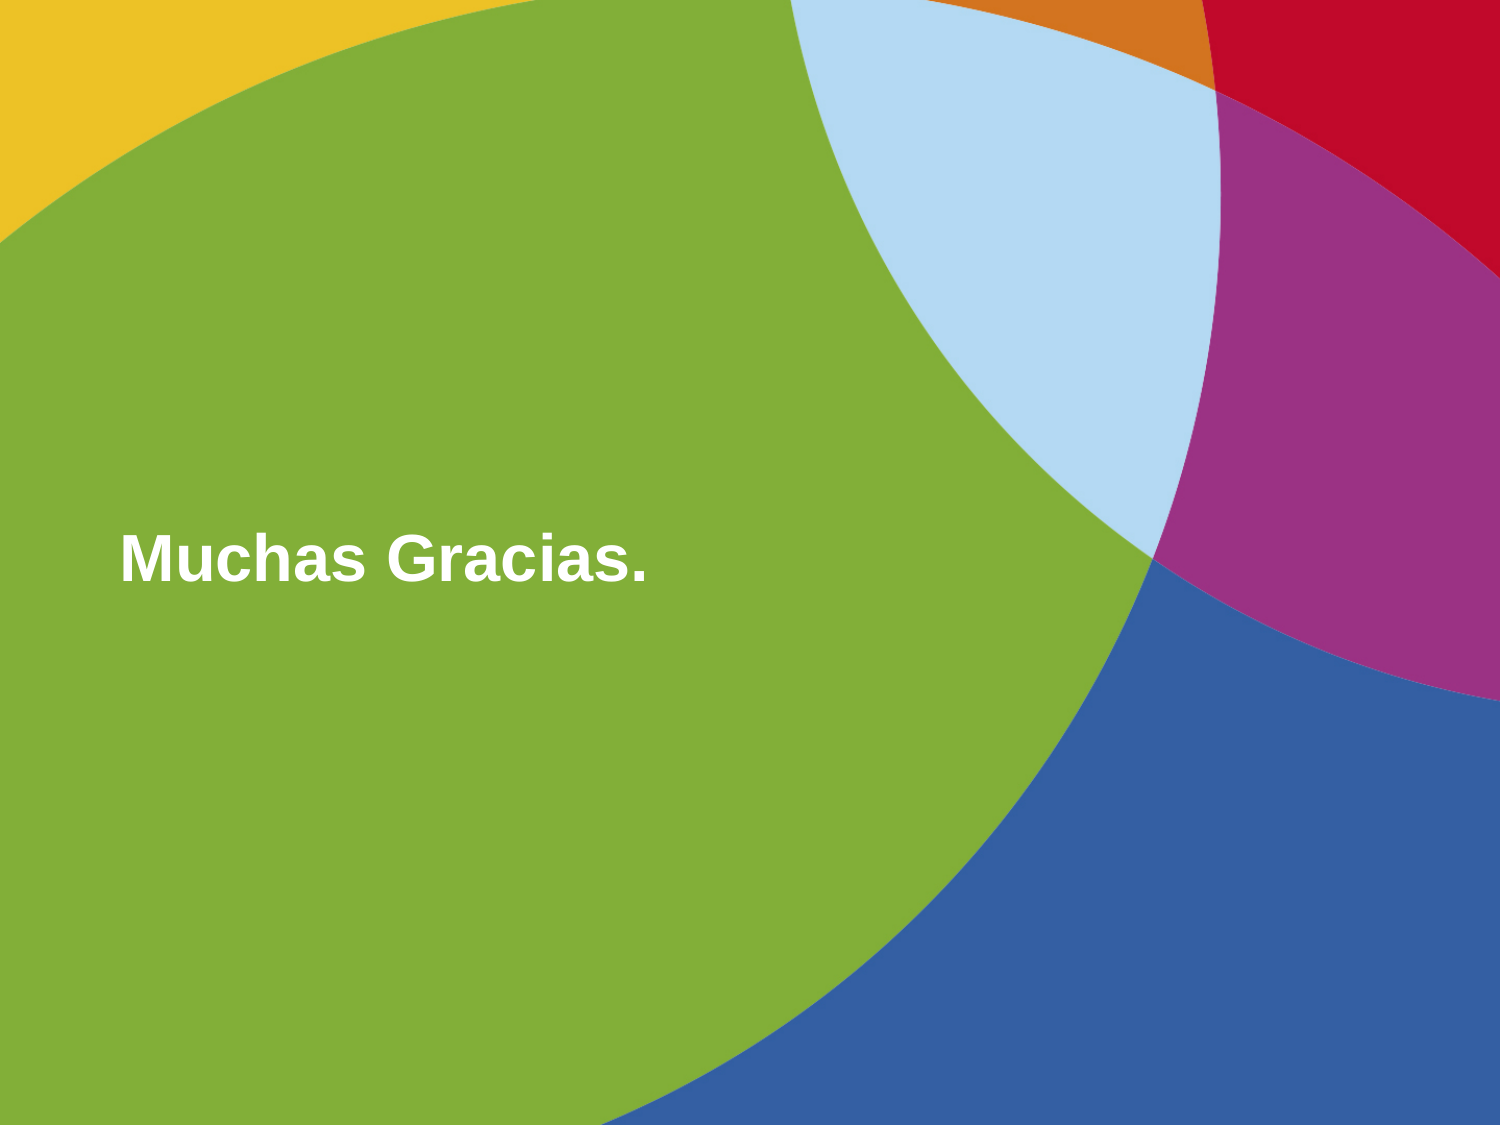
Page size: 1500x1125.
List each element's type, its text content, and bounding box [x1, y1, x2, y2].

picture [0, 0, 1500, 1125]
title Muchas Gracias. [119, 476, 719, 649]
